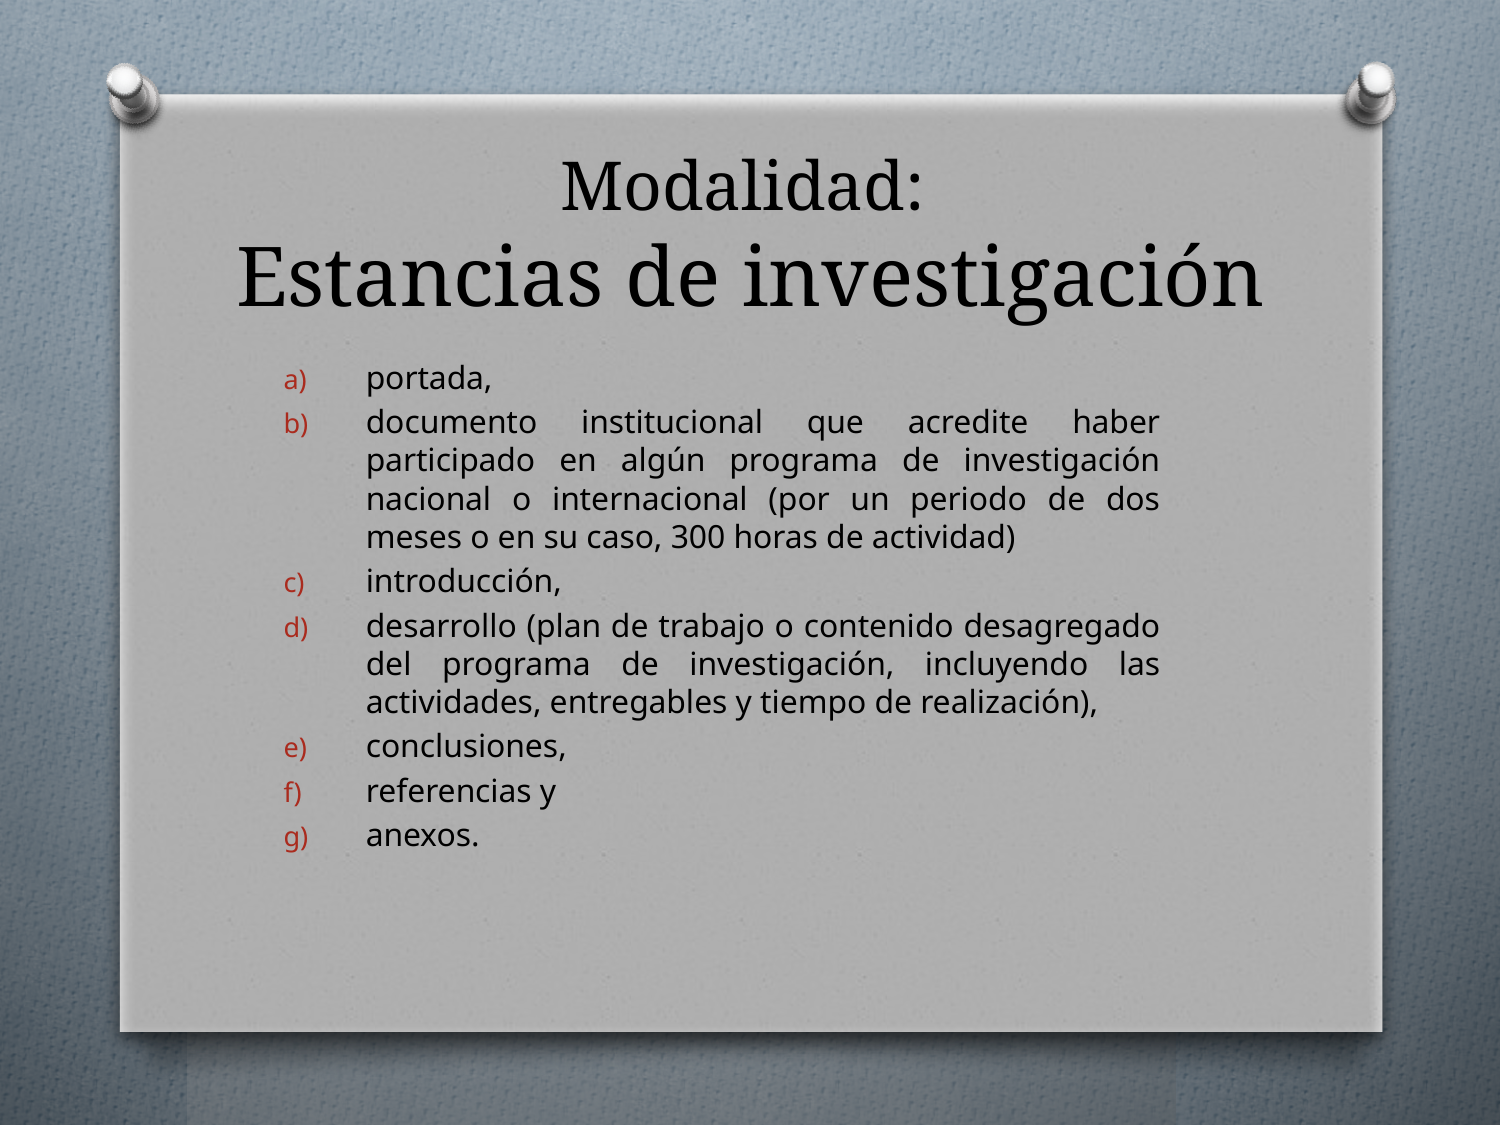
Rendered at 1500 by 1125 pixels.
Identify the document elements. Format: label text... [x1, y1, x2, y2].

list portada, documento institucional que acredite haber participado en algún programa de investigación nacional o internacional (por un periodo de dos meses o en su caso, 300 horas de actividad) introducción, desarrollo (plan de trabajo o contenido desagregado del programa de investigación, incluyendo las actividades, entregables y tiempo de realización), conclusiones, referencias y anexos. [147, 349, 1176, 901]
picture [75, 29, 198, 153]
text_box [277, 231, 1282, 688]
title Modalidad: Estancias de investigación [179, 134, 1323, 332]
picture [1317, 35, 1439, 156]
